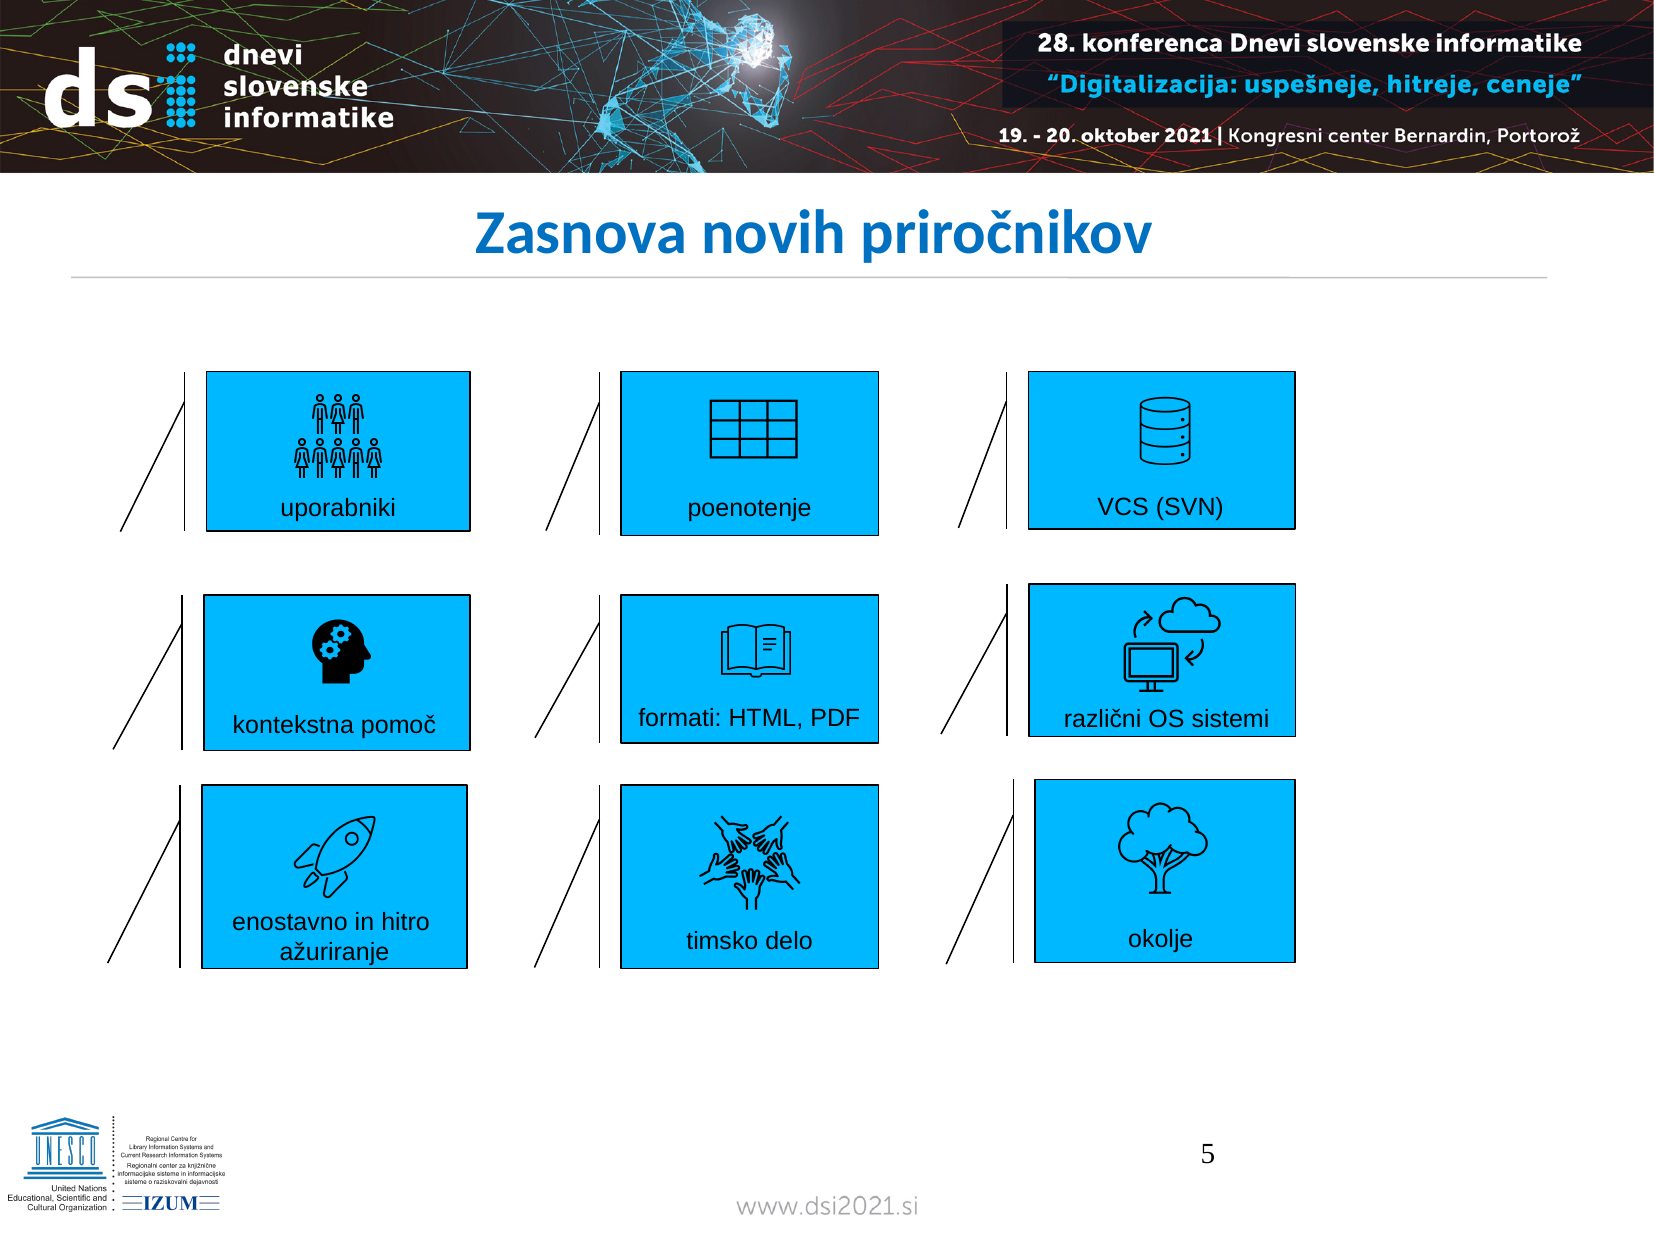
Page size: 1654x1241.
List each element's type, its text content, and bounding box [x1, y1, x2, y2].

text_box Zasnova novih priročnikov [57, 159, 1572, 299]
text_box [193, 785, 476, 975]
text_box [1034, 779, 1295, 963]
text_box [620, 594, 879, 743]
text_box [203, 594, 471, 751]
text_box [1029, 583, 1296, 741]
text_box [206, 371, 471, 532]
picture [0, 0, 1654, 1241]
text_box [620, 371, 879, 536]
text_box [620, 785, 879, 969]
slide_number 5 [1185, 1129, 1569, 1213]
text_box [1028, 371, 1295, 530]
